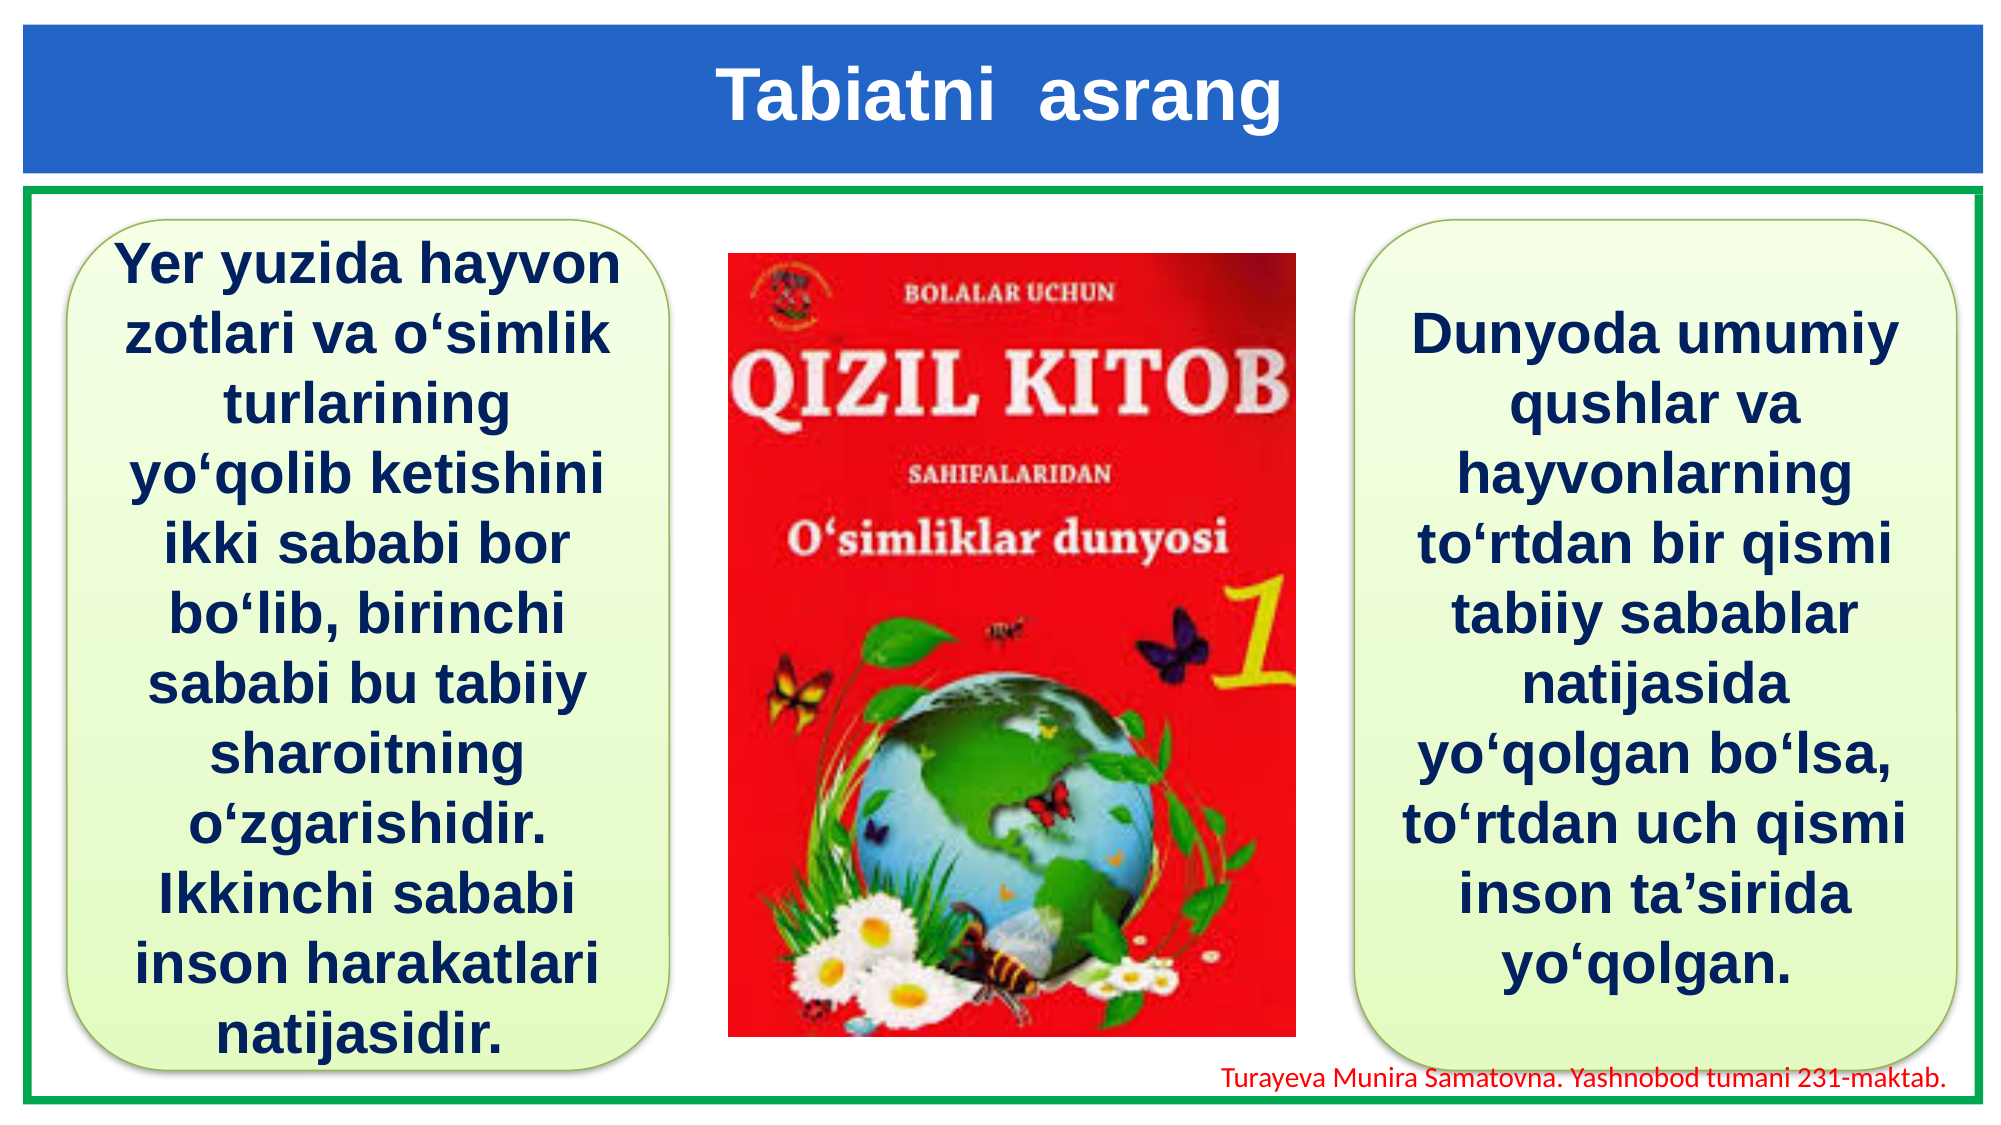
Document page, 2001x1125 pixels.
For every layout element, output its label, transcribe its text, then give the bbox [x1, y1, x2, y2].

footer Turayeva Munira Samatovna. Yashnobod tumani 231-maktab. [1187, 1058, 1981, 1094]
text_box Yer yuzida hayvon zotlari va o‘simlik turlarining yo‘qolib ketishini ikki sababi bor bo‘lib, birinchi sababi bu tabiiy sharoitning o‘zgarishidir. Ikkinchi sababi inson harakatlari natijasidir. [66, 219, 671, 1072]
picture [728, 253, 1296, 1037]
text_box Dunyoda umumiy qushlar va hayvonlarning to‘rtdan bir qismi tabiiy sabablar natijasida yo‘qolgan bo‘lsa, to‘rtdan uch qismi inson ta’sirida yo‘qolgan. [1353, 219, 1958, 1058]
text_box Tabiatni asrang [106, 43, 1894, 137]
